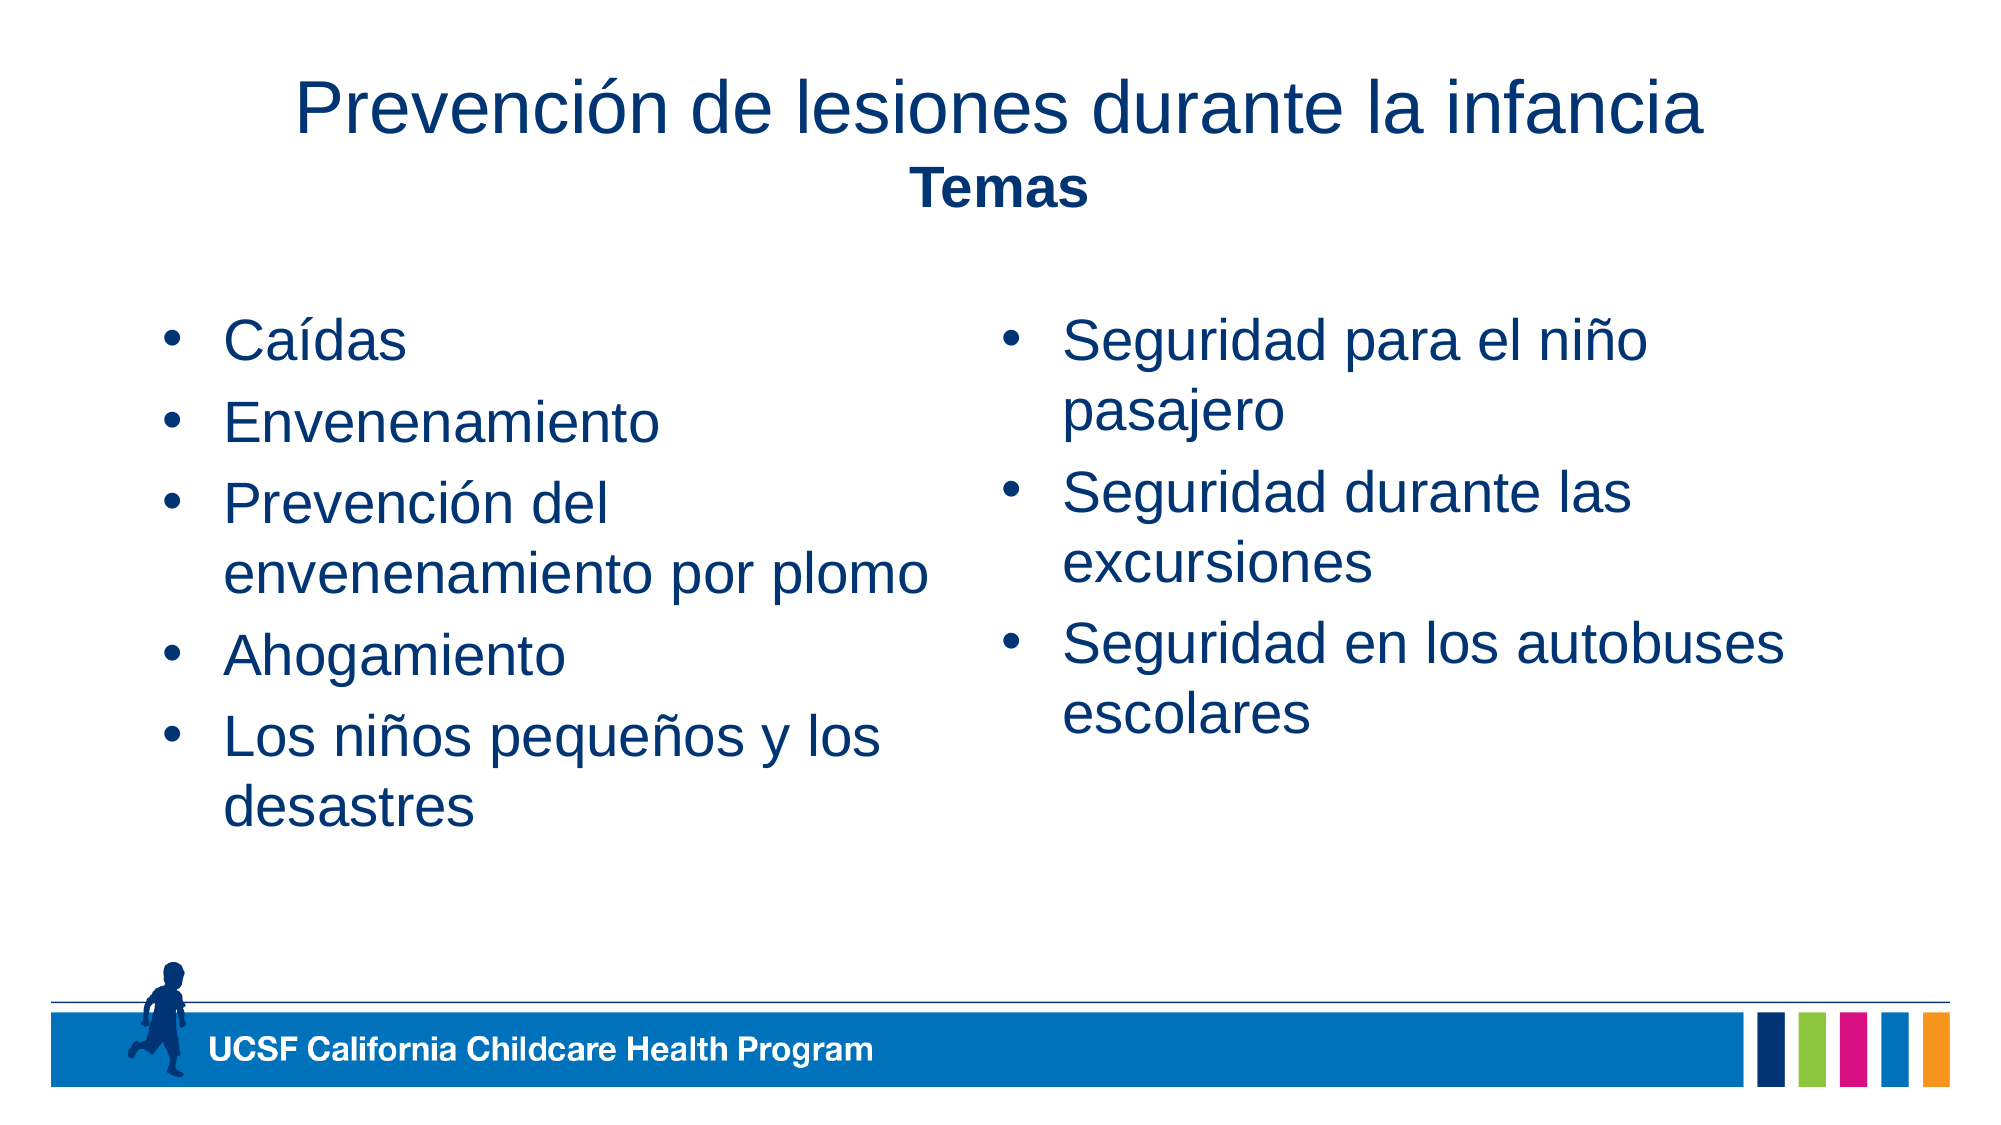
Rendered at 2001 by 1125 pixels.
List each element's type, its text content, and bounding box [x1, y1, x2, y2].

picture [51, 962, 1950, 1087]
list Caídas Envenenamiento Prevención del envenenamiento por plomo Ahogamiento Los niños pequeños y los desastres Seguridad para el niño pasajero Seguridad durante las excursiones Seguridad en los autobuses escolares [147, 294, 1856, 875]
title Prevención de lesiones durante la infancia Temas [99, 45, 1900, 233]
